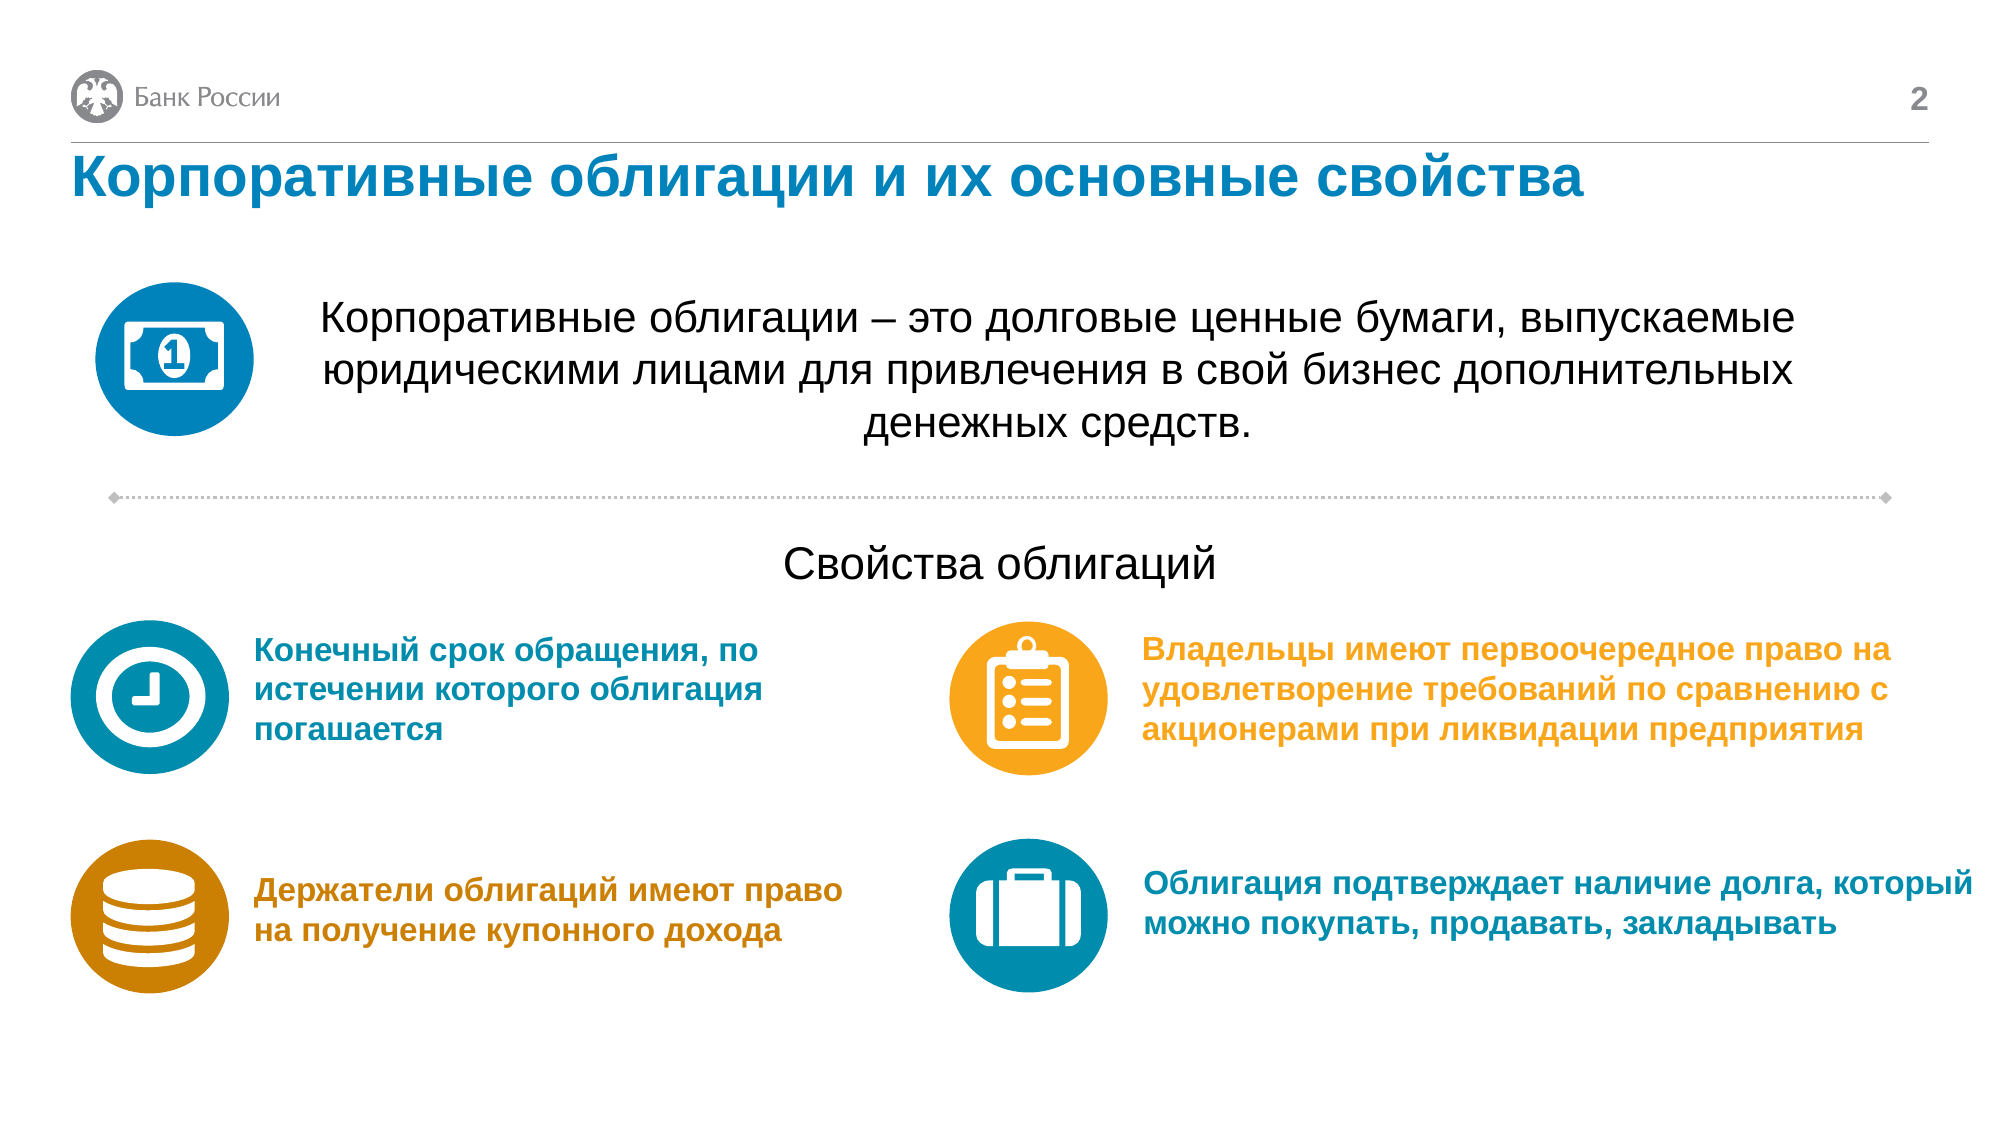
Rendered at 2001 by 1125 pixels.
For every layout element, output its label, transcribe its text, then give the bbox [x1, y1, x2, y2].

text_box [94, 281, 255, 438]
text_box [103, 868, 195, 905]
title Корпоративные облигации и их основные свойства [1001, 145, 1929, 221]
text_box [1001, 635, 1069, 749]
text_box Свойства облигаций [1001, 533, 1277, 589]
text_box Облигация подтверждает наличие долга, который можно покупать, продавать, закладывать [1143, 861, 2000, 942]
text_box [103, 922, 195, 946]
text_box [1001, 868, 1060, 947]
text_box [1001, 620, 1109, 777]
text_box [69, 619, 230, 776]
text_box [103, 901, 195, 926]
text_box Конечный срок обращения, по истечении которого облигация погашается [253, 627, 890, 748]
text_box [1065, 880, 1081, 947]
text_box Свойства облигаций [723, 533, 999, 589]
text_box Владельцы имеют первоочередное право на удовлетворение требований по сравнению с акционерами при ликвидации предприятия [1141, 626, 1927, 747]
picture [71, 70, 279, 123]
text_box [124, 321, 224, 390]
text_box [103, 944, 195, 968]
text_box Держатели облигаций имеют право на получение купонного дохода [253, 868, 890, 949]
text_box [69, 838, 230, 995]
title Корпоративные облигации и их основные свойства [71, 145, 999, 221]
text_box [948, 626, 999, 771]
text_box [976, 880, 994, 947]
text_box Корпоративные облигации – это долговые ценные бумаги, выпускаемые юридическими лицами для привлечения в свой бизнес дополнительных денежных средств. [235, 288, 999, 446]
text_box [948, 843, 999, 989]
text_box Корпоративные облигации – это долговые ценные бумаги, выпускаемые юридическими лицами для привлечения в свой бизнес дополнительных денежных средств. [1001, 288, 1882, 446]
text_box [986, 635, 999, 749]
slide_number 2 [1806, 70, 1929, 124]
text_box [1001, 837, 1109, 994]
text_box [95, 646, 206, 748]
